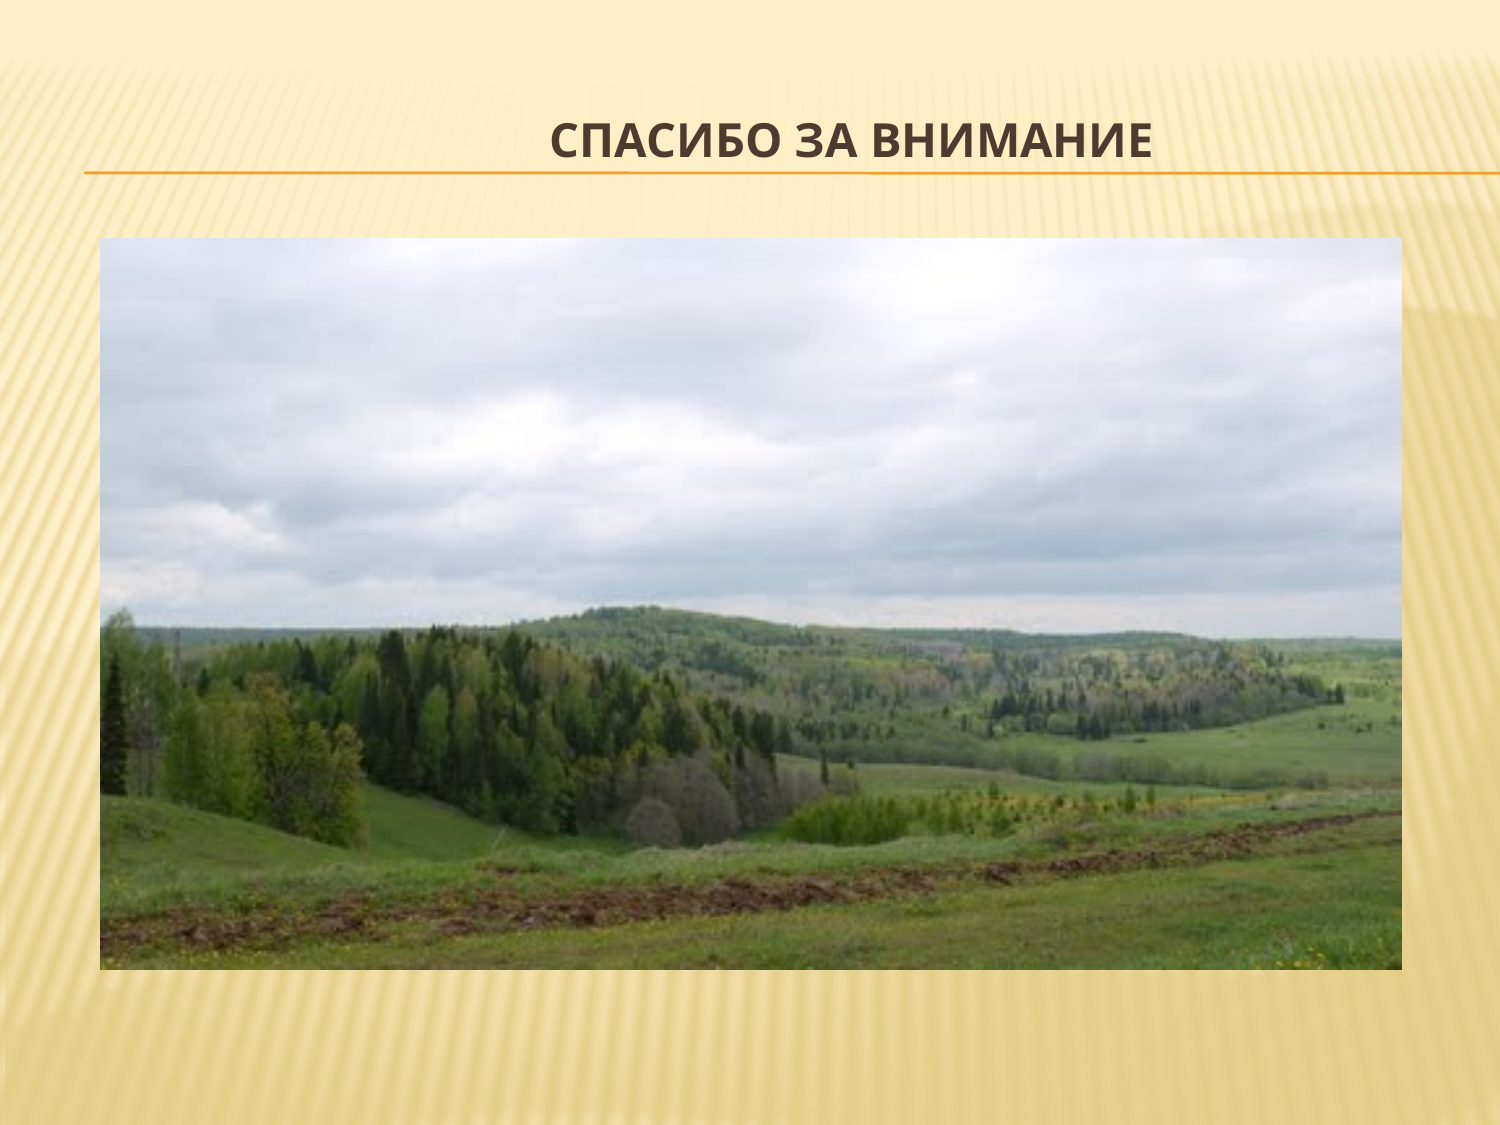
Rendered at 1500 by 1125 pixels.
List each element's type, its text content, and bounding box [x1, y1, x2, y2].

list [99, 238, 1402, 970]
title Спасибо за внимание [100, 101, 1437, 232]
